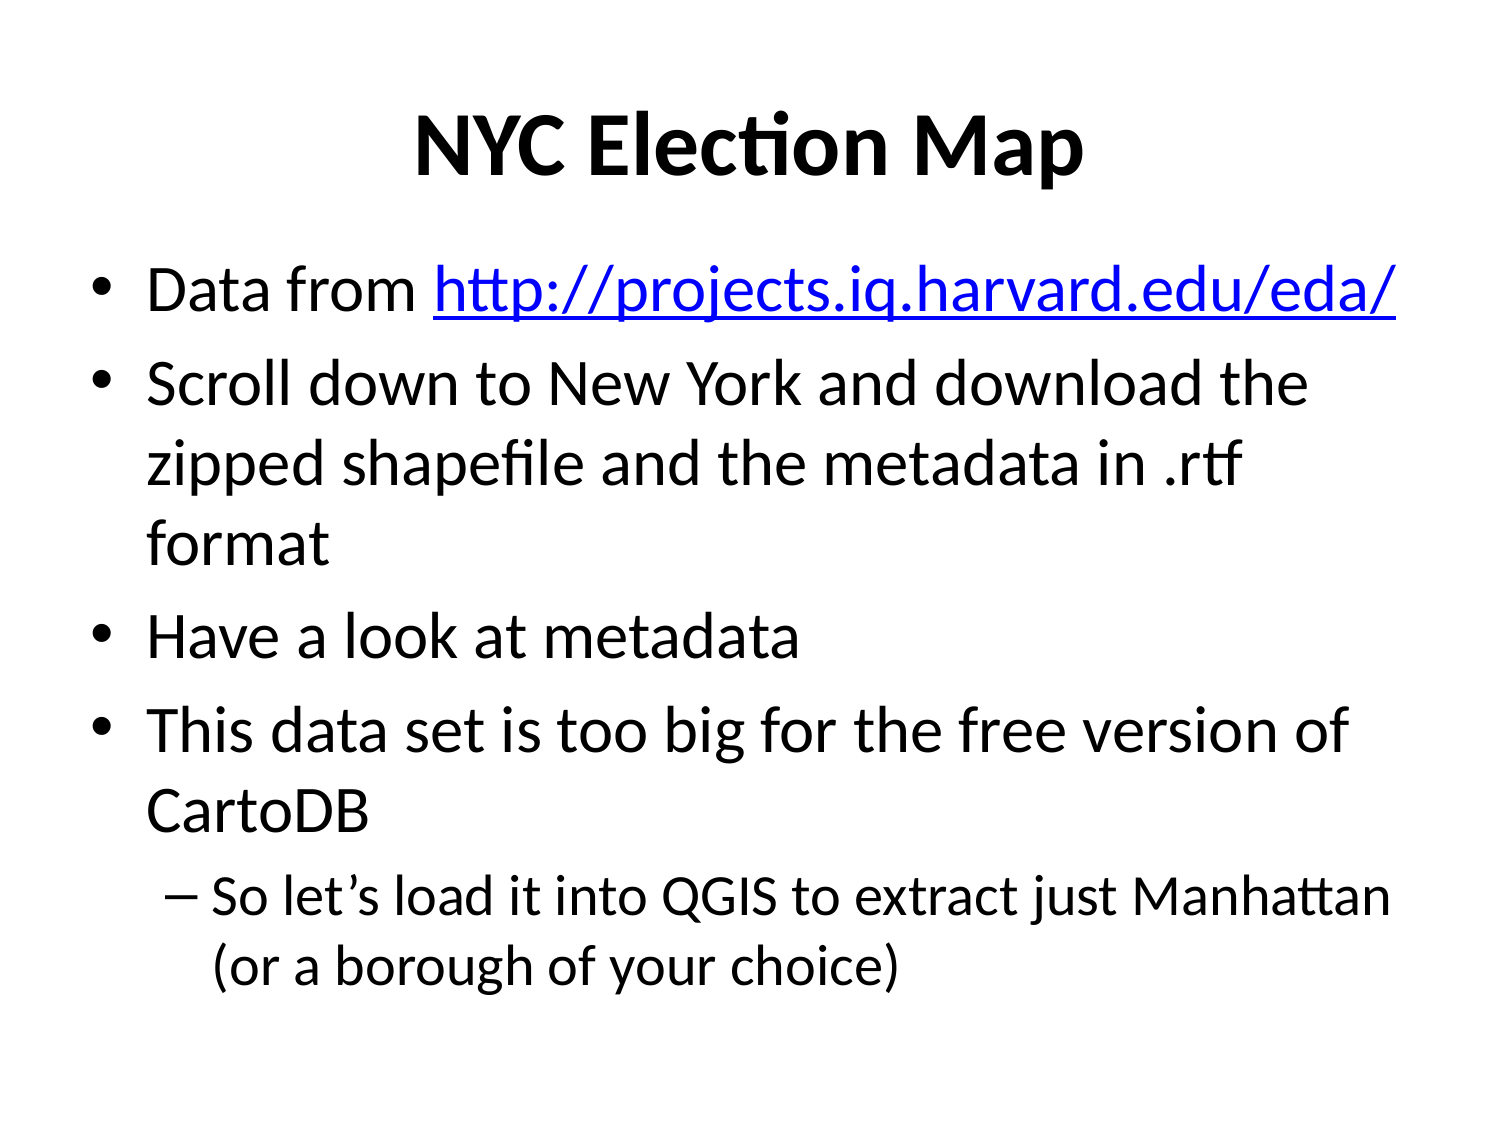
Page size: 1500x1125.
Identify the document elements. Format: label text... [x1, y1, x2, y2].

list Data from http://projects.iq.harvard.edu/eda/ Scroll down to New York and download the zipped shapefile and the metadata in .rtf format Have a look at metadata This data set is too big for the free version of CartoDB So let’s load it into QGIS to extract just Manhattan (or a borough of your choice) [75, 237, 1425, 1113]
title NYC Election Map [75, 45, 1425, 233]
